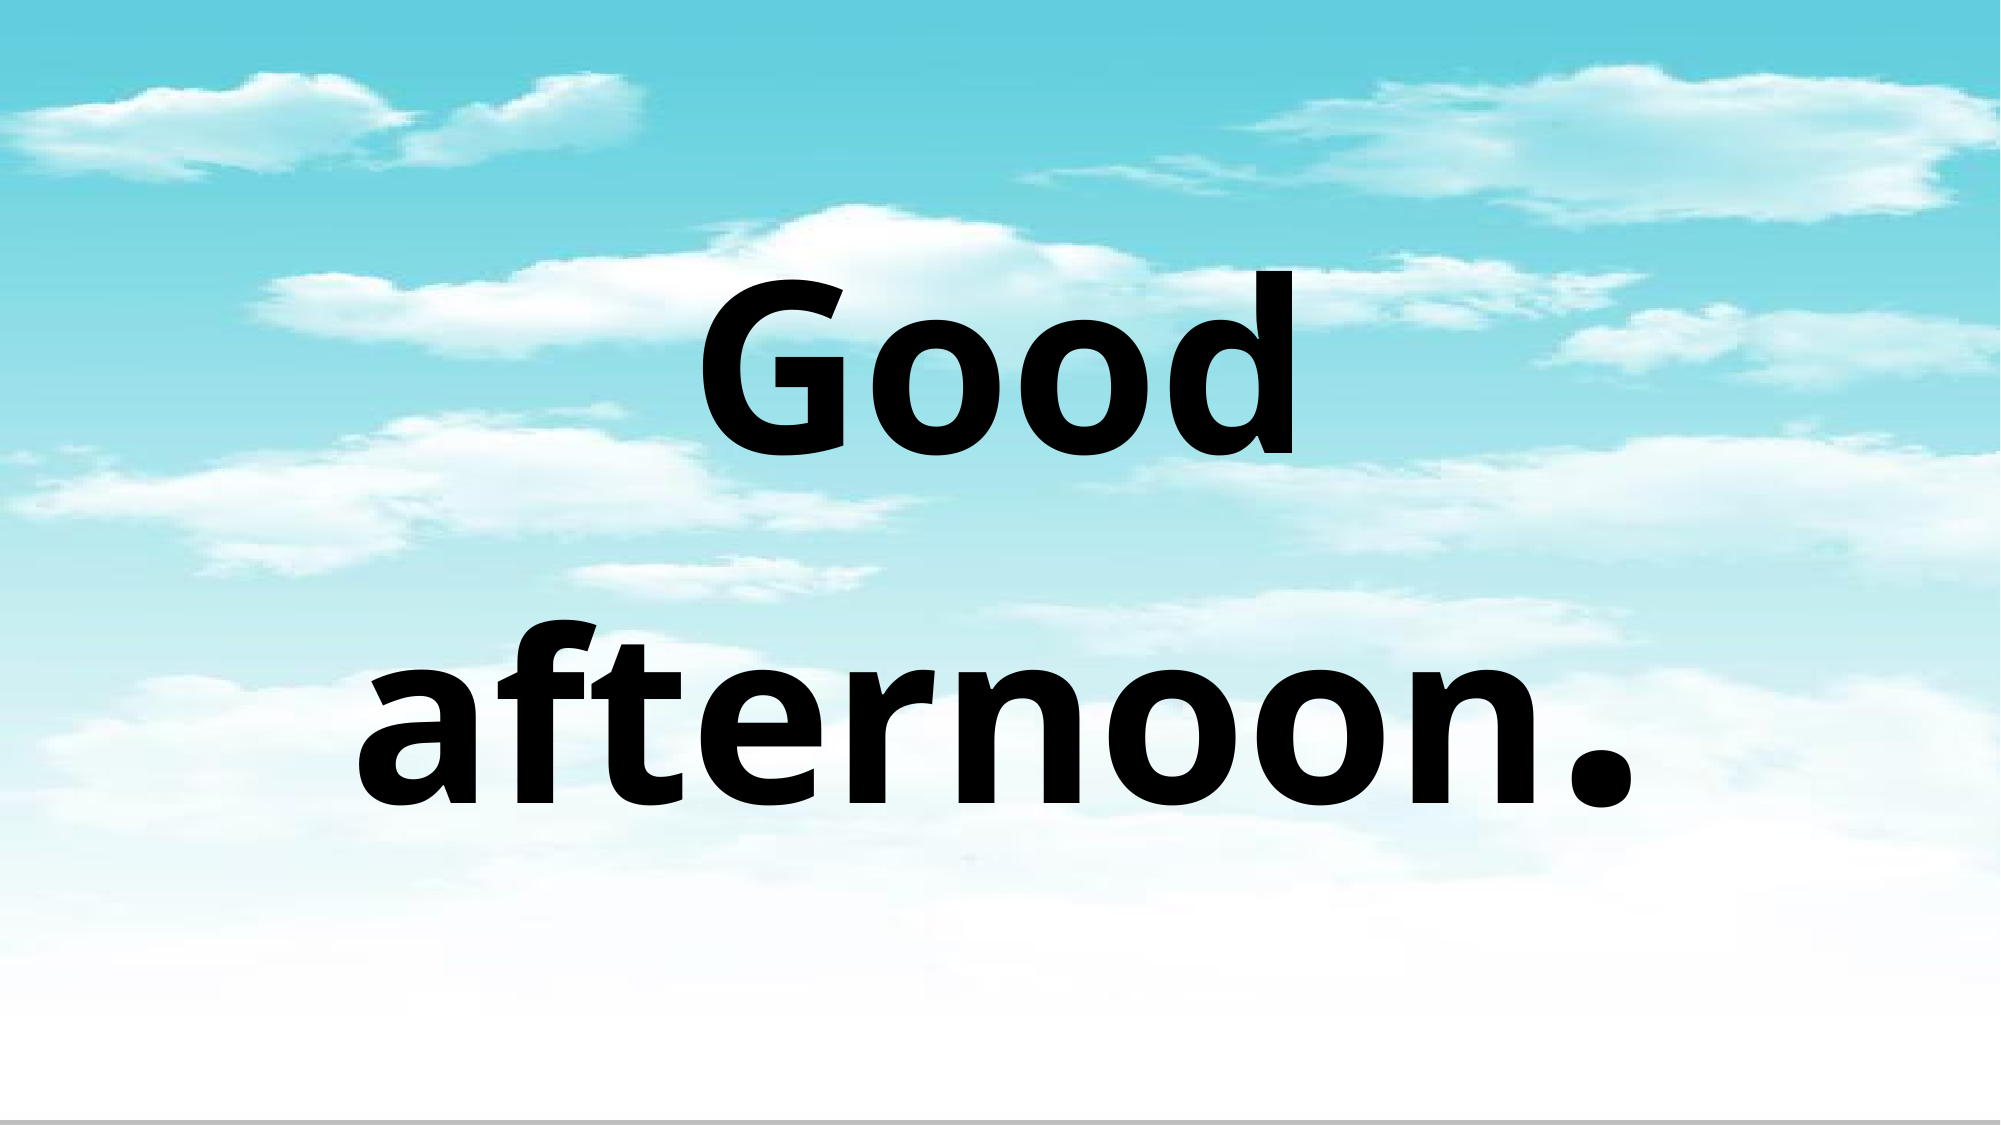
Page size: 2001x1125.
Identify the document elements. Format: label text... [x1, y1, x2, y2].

title Good afternoon. [0, 0, 2000, 1125]
